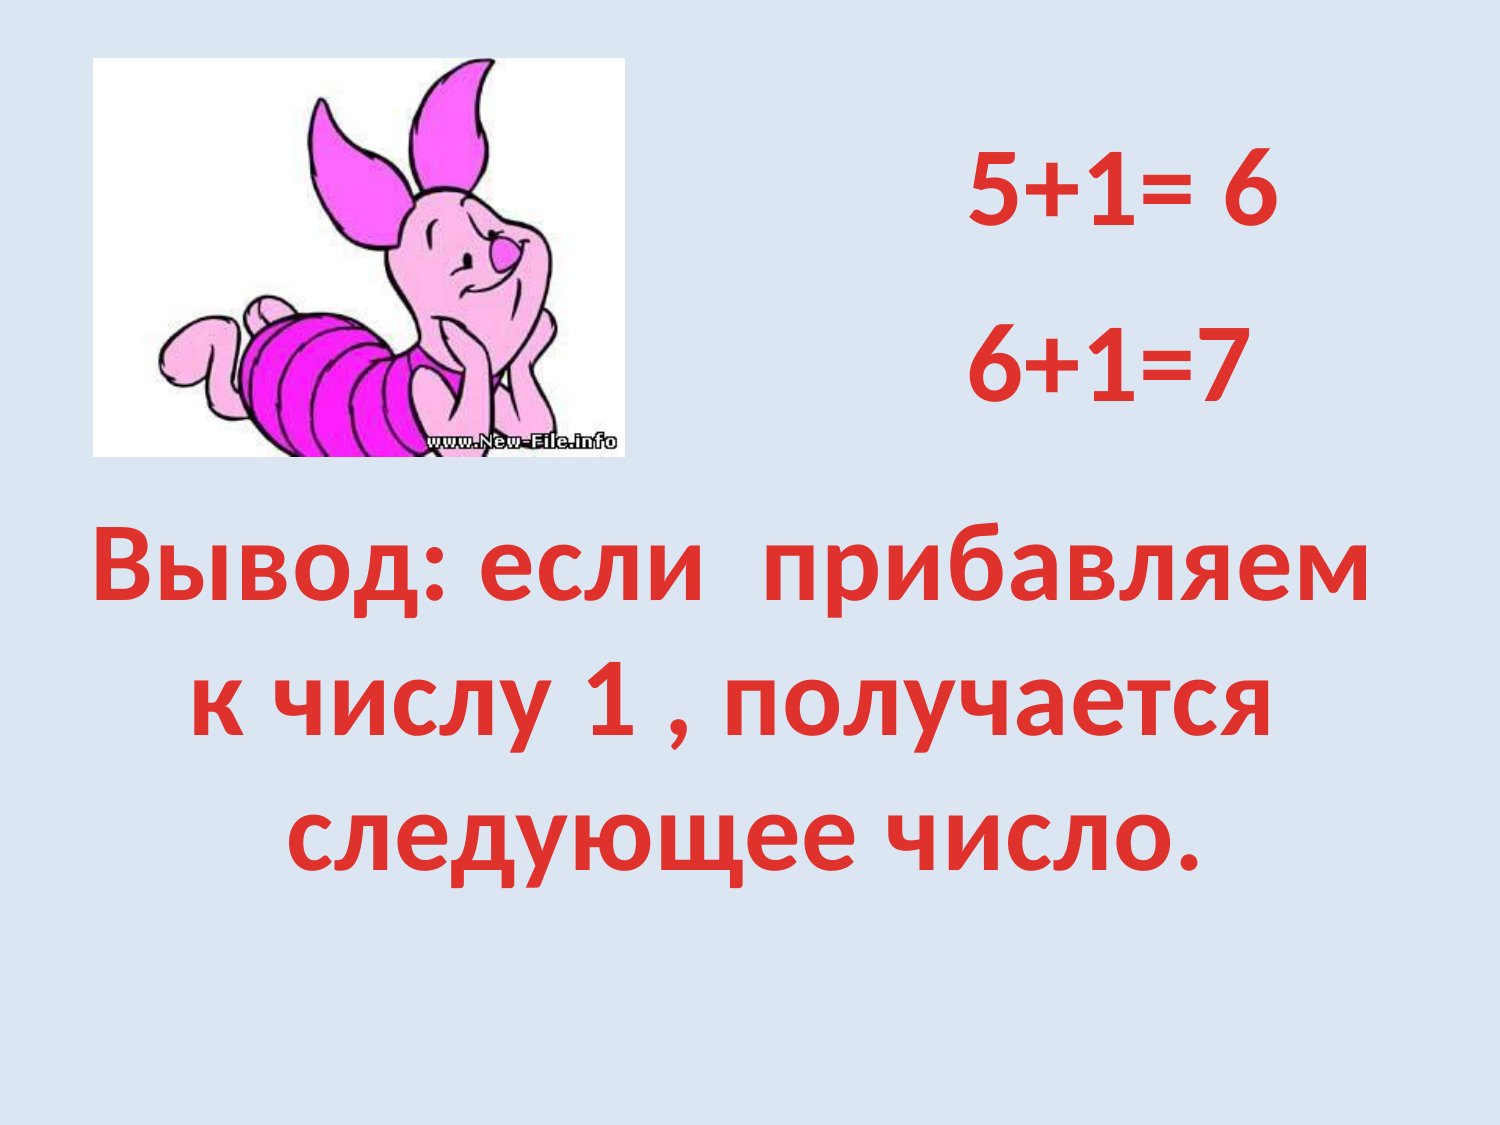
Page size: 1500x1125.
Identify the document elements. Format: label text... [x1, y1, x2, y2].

text_box 5+1= 6 [951, 105, 1296, 256]
text_box 6+1=7 [951, 281, 1269, 432]
text_box Вывод: если прибавляем к числу 1 , получается следующее число. [75, 480, 1392, 901]
picture [93, 58, 626, 458]
